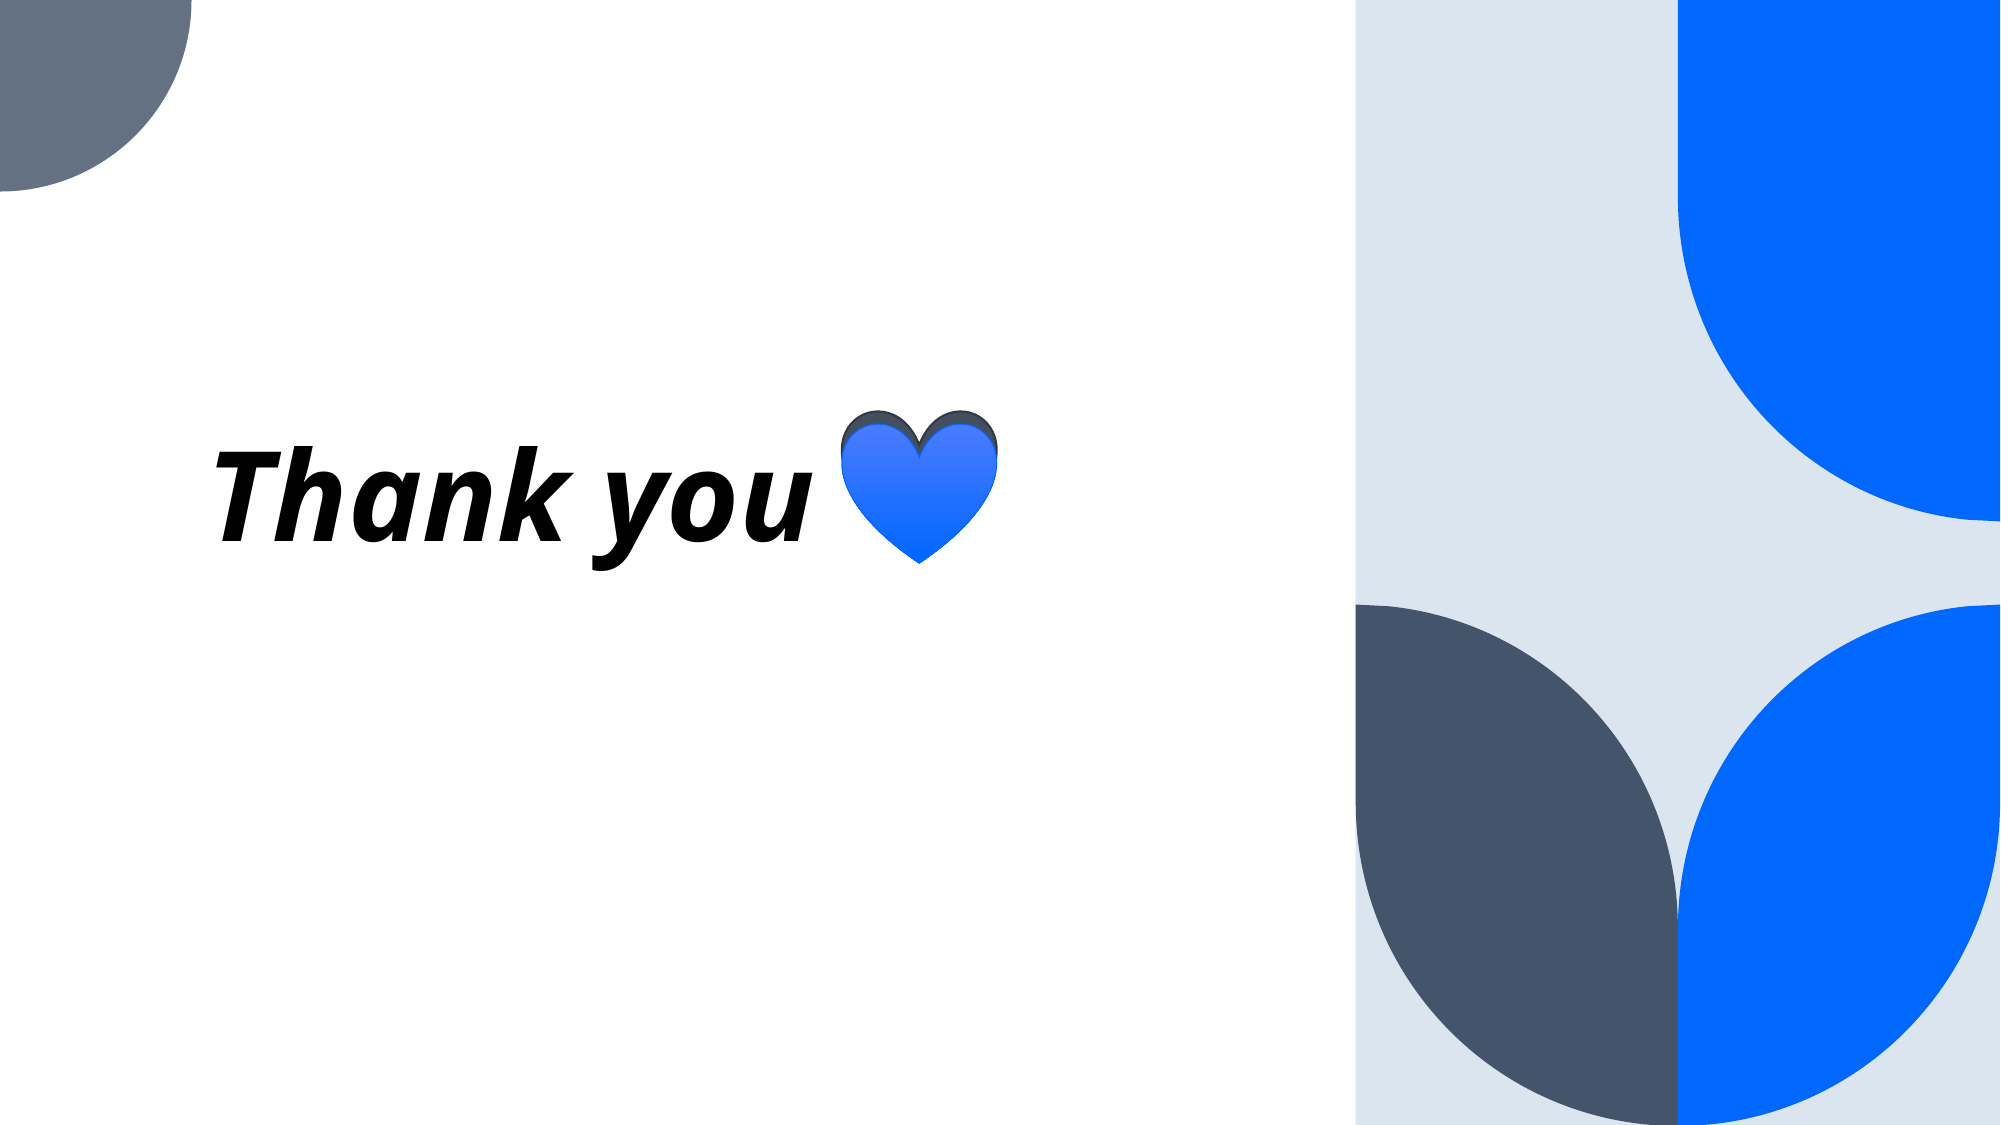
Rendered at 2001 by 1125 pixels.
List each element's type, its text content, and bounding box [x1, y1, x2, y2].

title Thank you [191, 184, 1212, 576]
